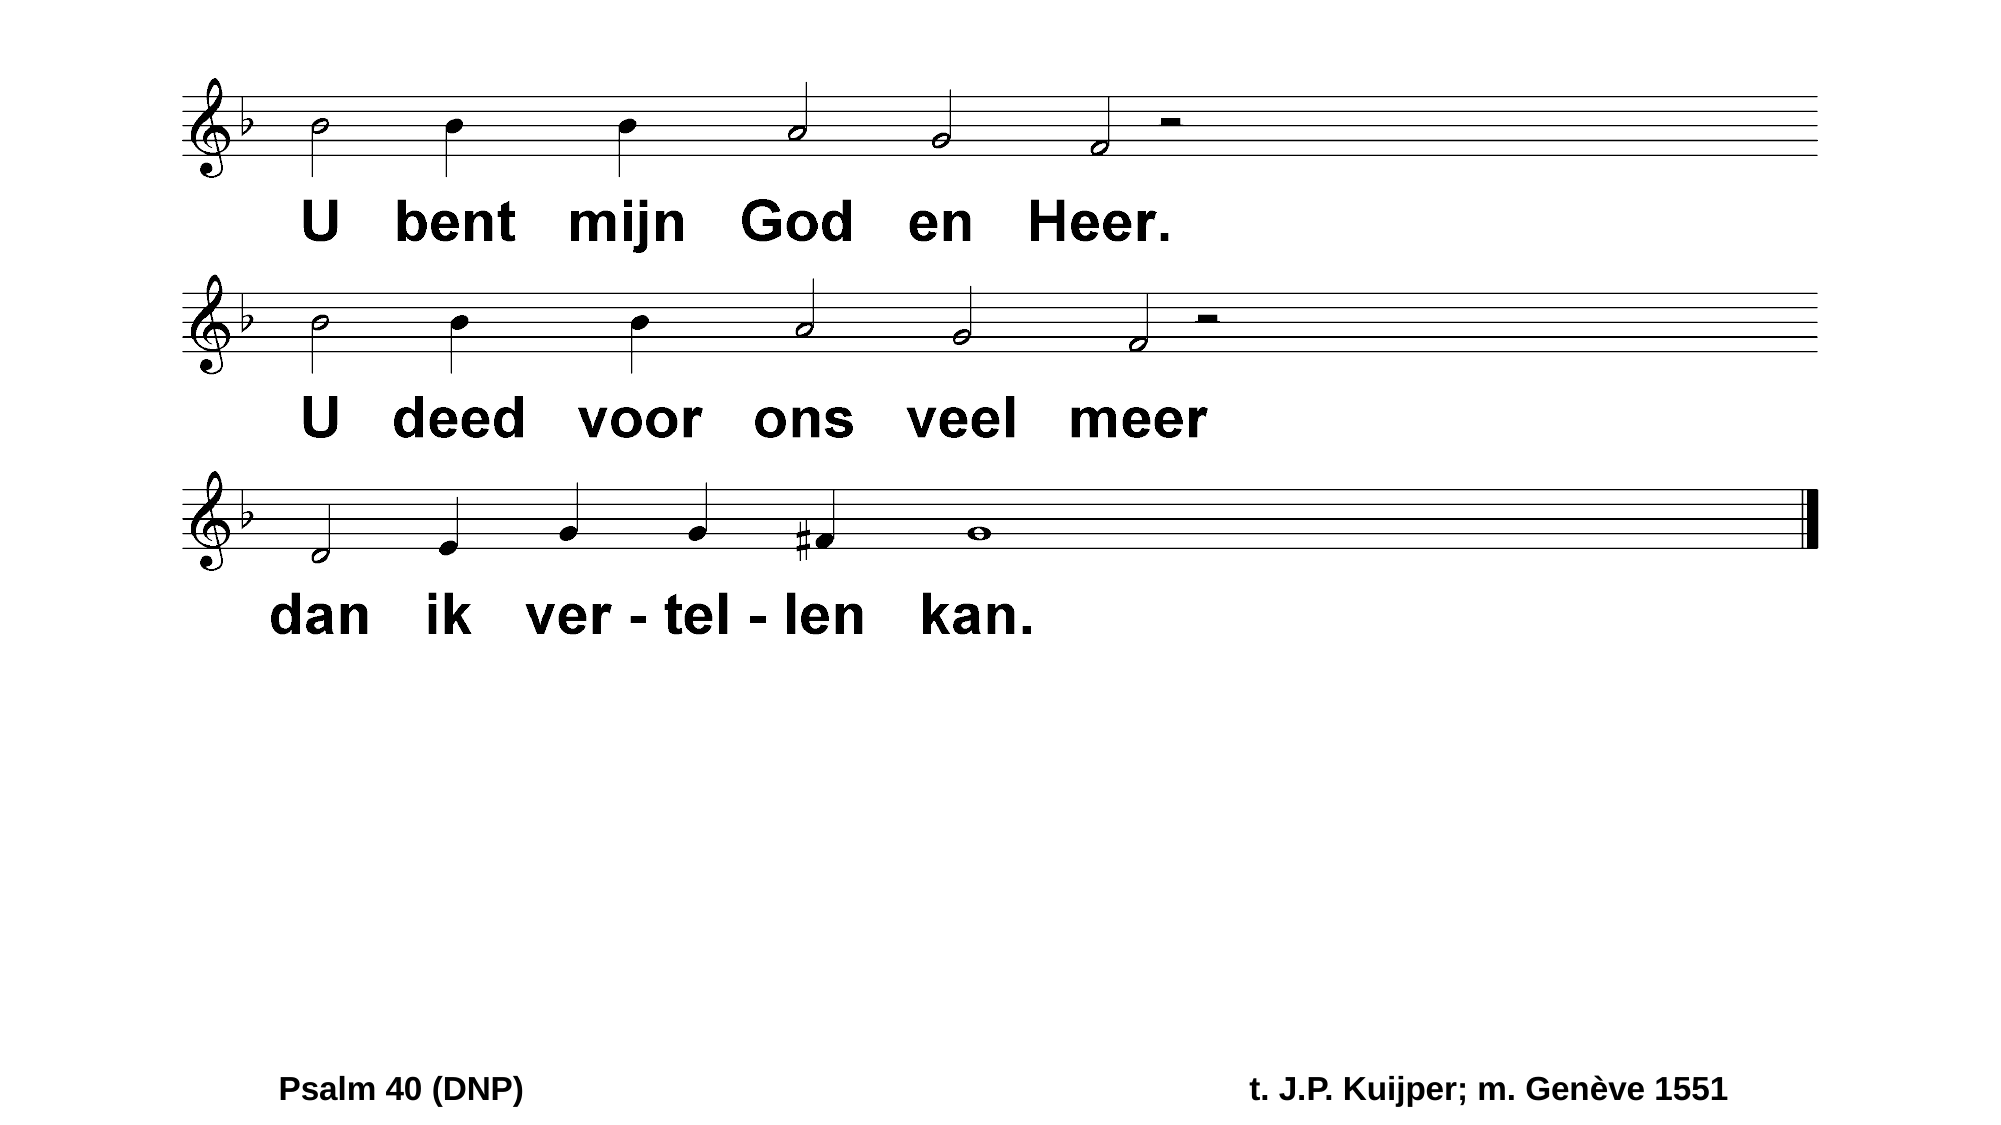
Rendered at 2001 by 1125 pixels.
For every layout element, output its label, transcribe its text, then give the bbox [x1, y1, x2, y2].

picture [166, 62, 1834, 650]
text_box Psalm 40 (DNP) t. J.P. Kuijper; m. Genève 1551 [263, 1059, 1745, 1115]
